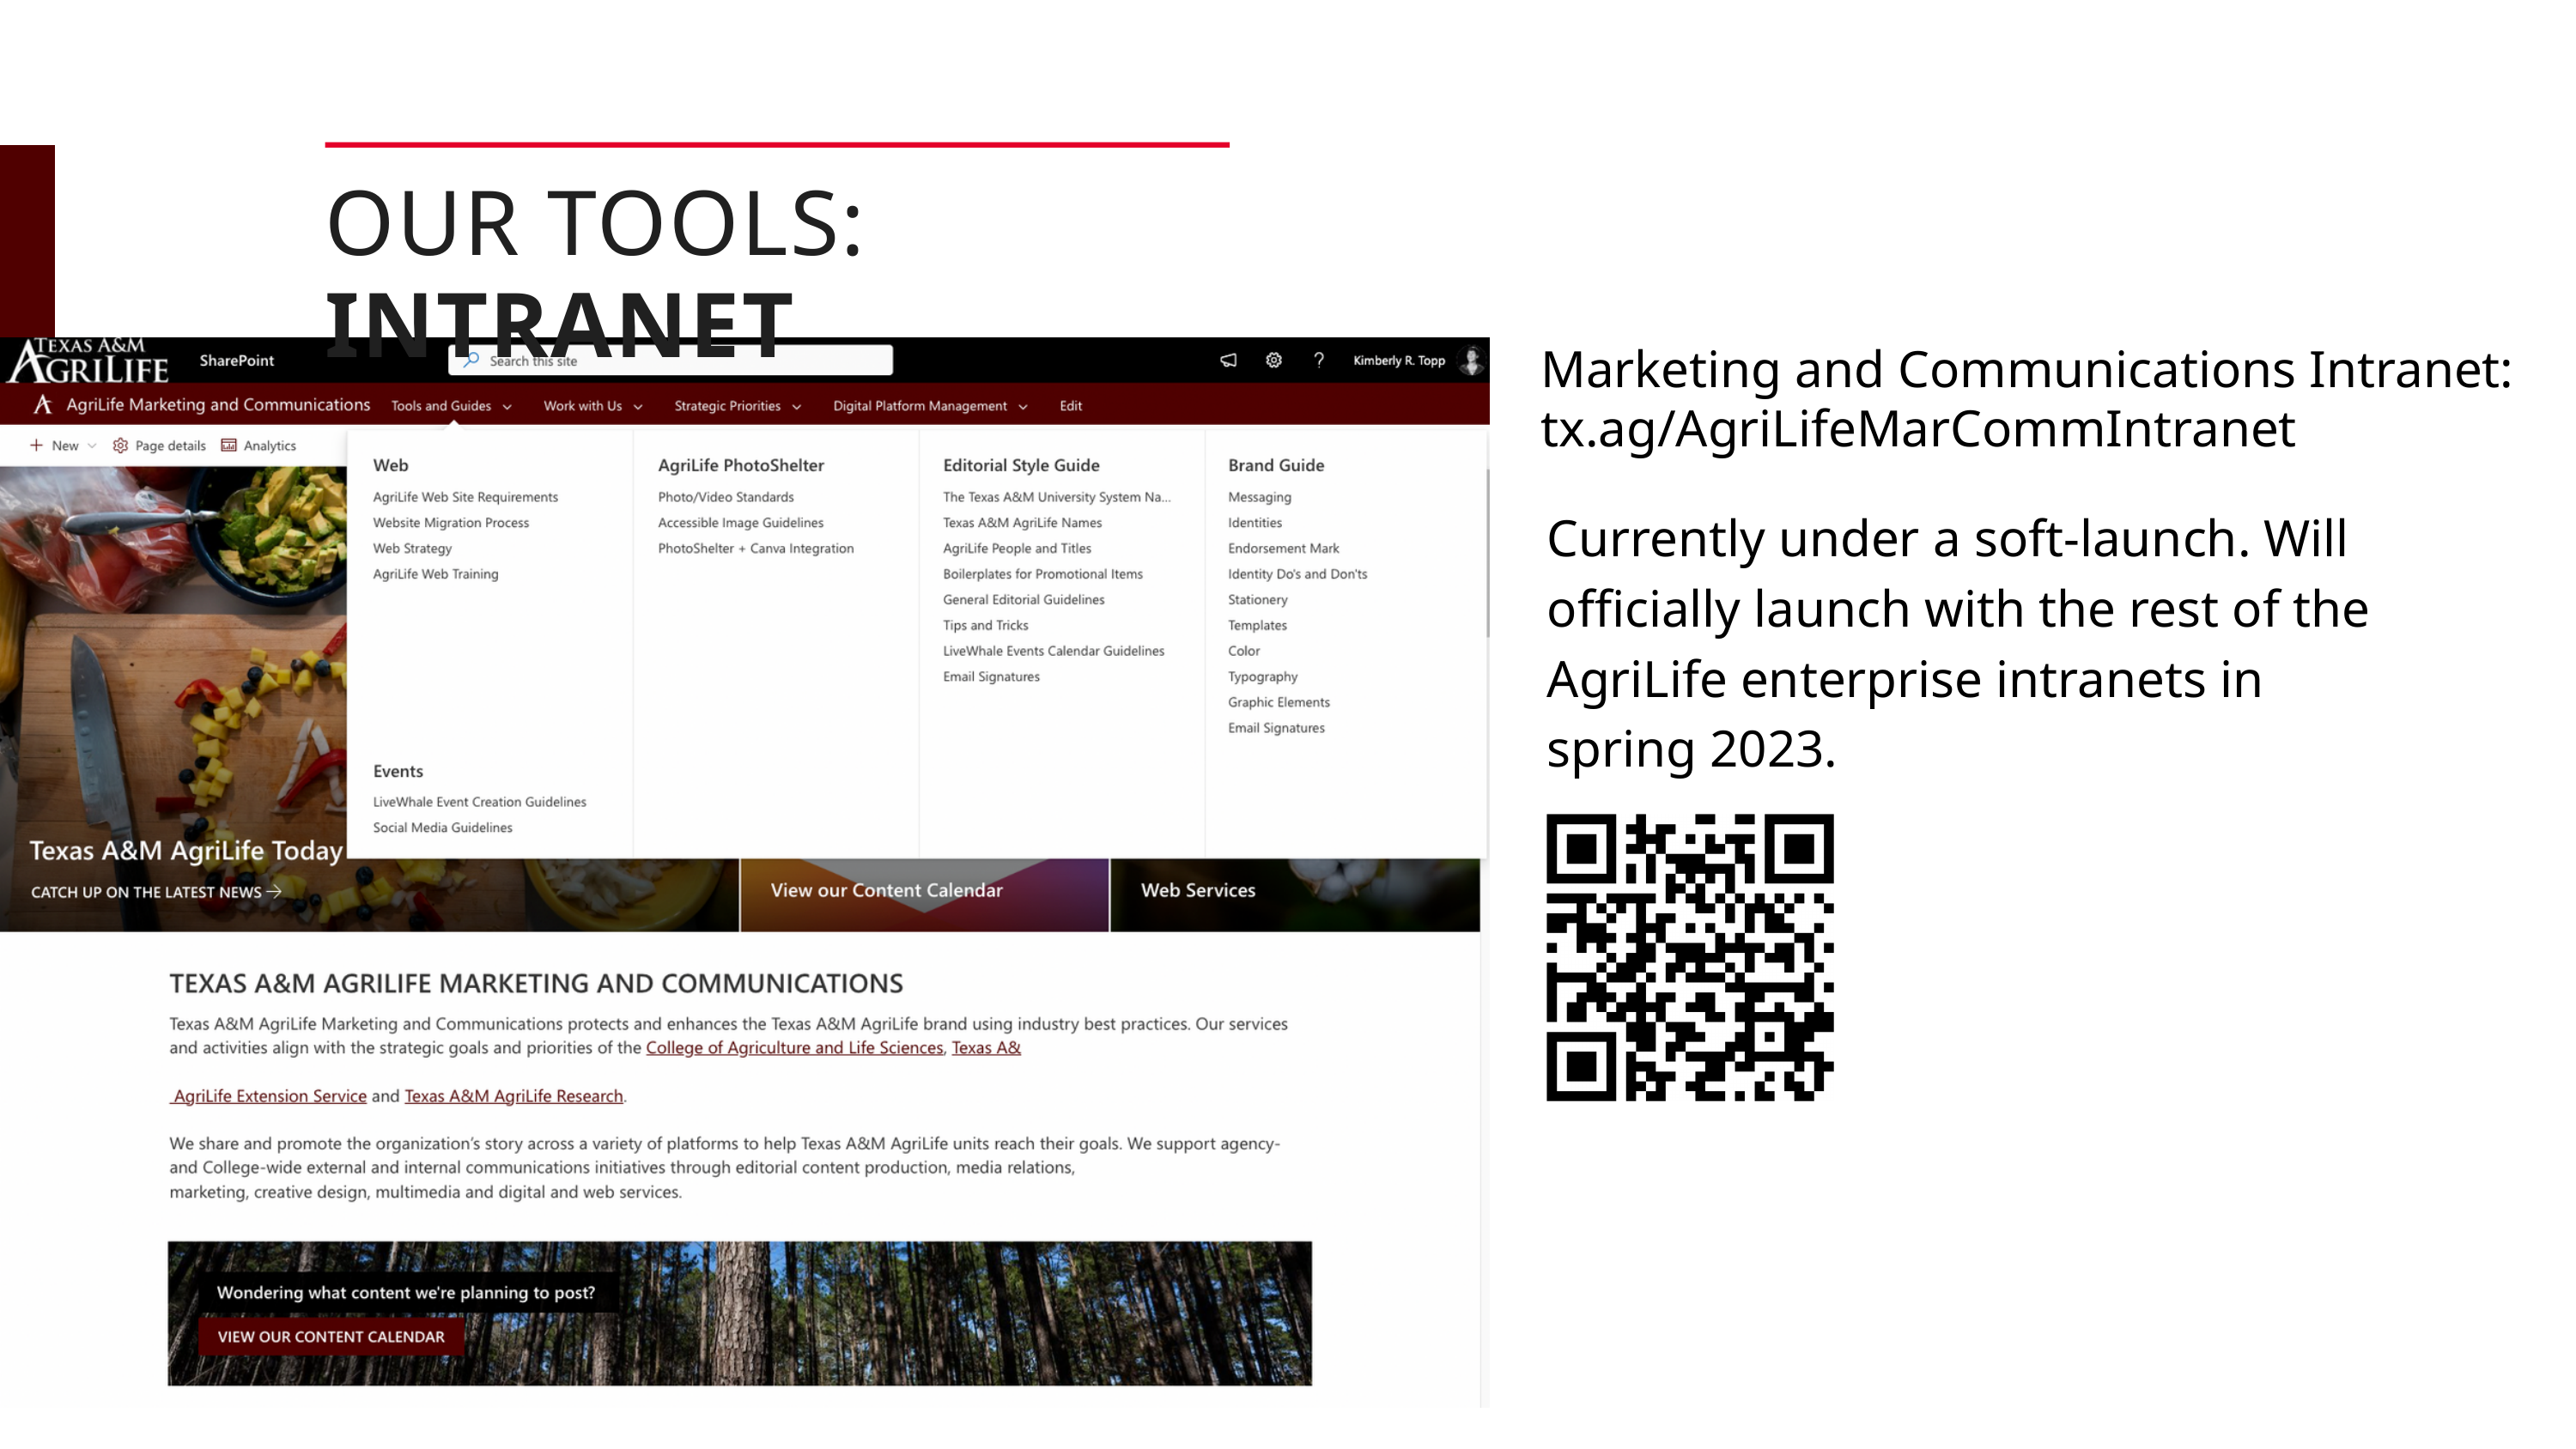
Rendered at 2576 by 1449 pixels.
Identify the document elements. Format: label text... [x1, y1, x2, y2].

text_box Marketing and Communications Intranet: tx.ag/AgriLifeMarCommIntranet [1540, 337, 2576, 458]
picture [1546, 814, 1834, 1101]
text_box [0, 144, 56, 336]
text_box Currently under a soft-launch. Will officially launch with the rest of the AgriLife enterprise intranets in spring 2023. [1546, 496, 2421, 778]
text_box OUR TOOLS: INTRANET [325, 171, 1288, 335]
picture [0, 337, 1490, 1409]
